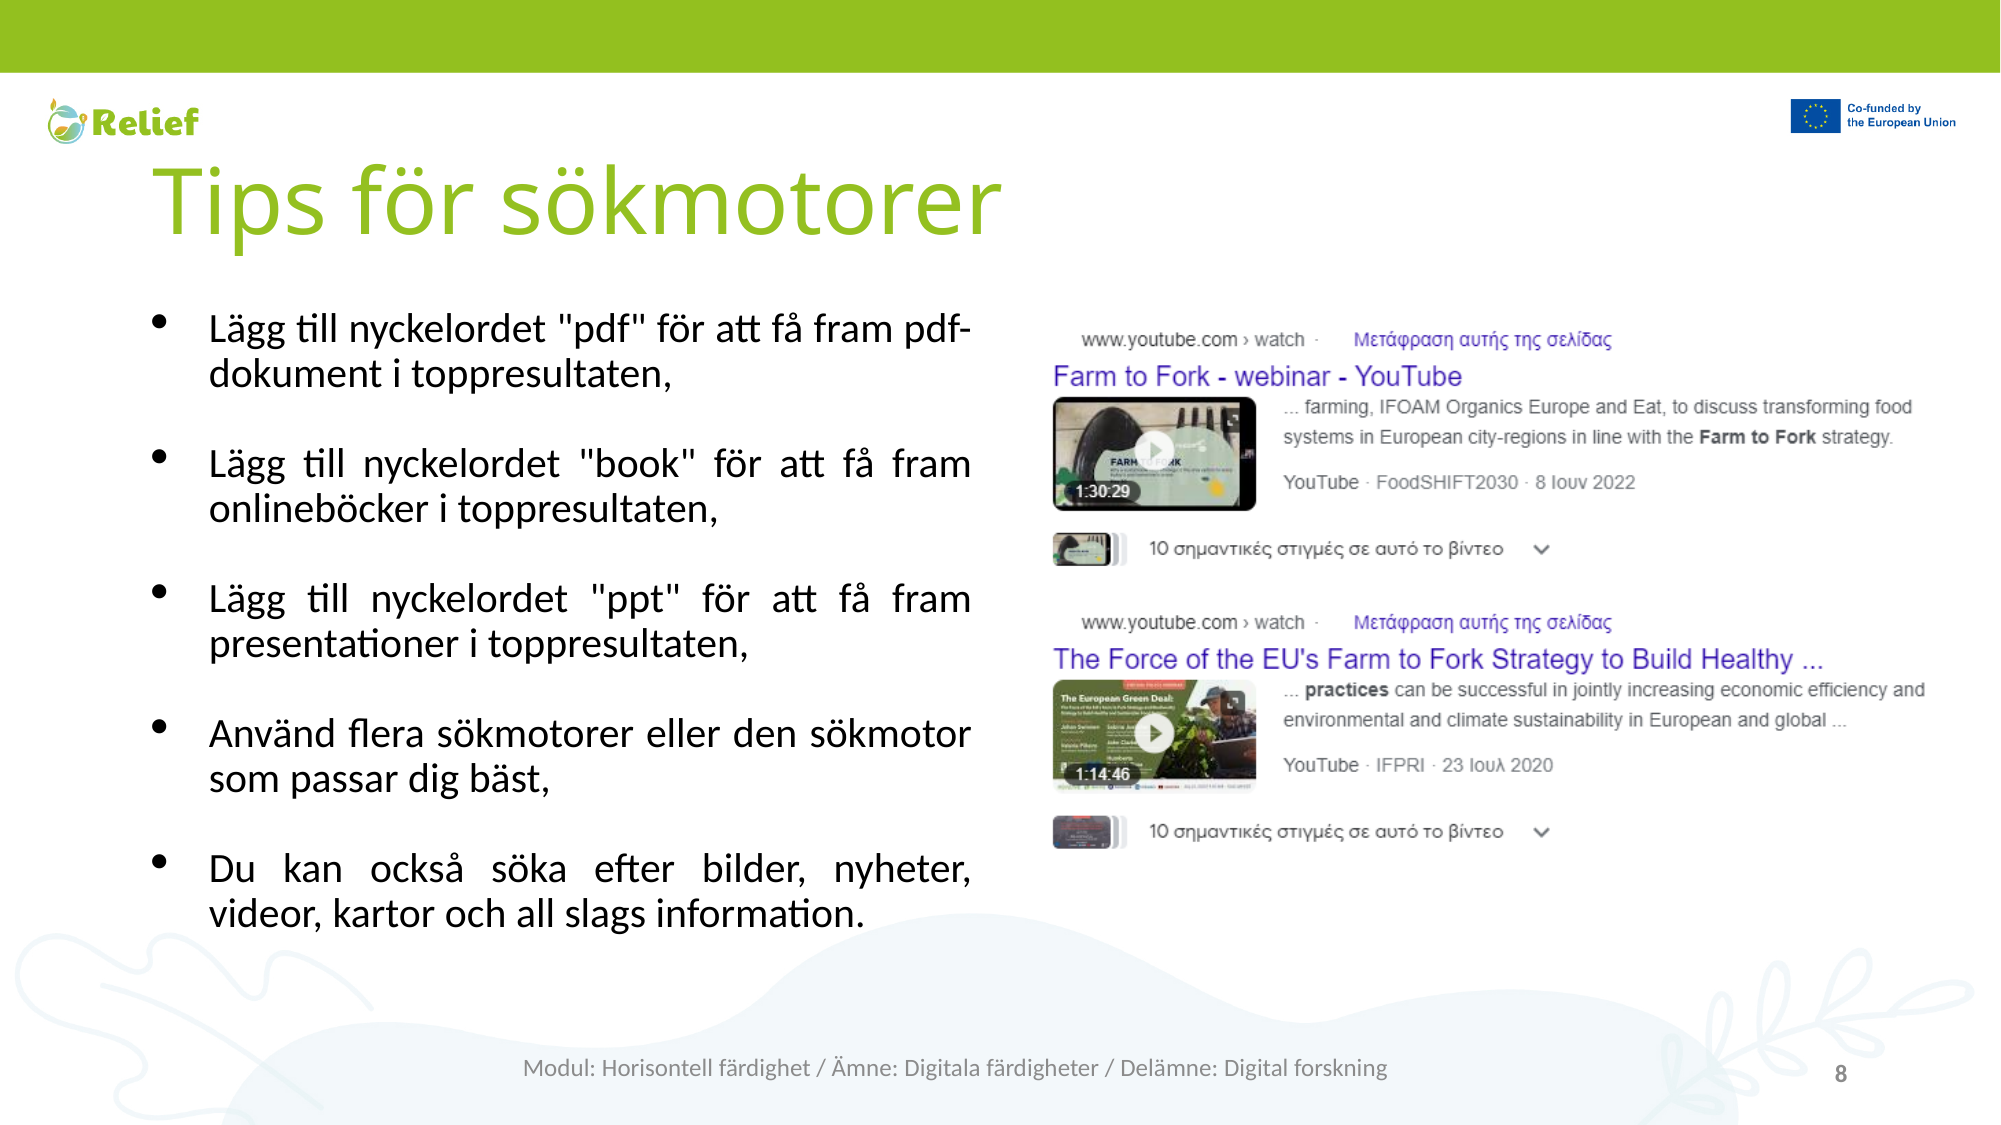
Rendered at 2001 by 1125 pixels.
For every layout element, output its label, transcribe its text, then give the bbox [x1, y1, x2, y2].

slide_number 8 [1787, 1042, 1863, 1103]
title Tips för sökmotorer [137, 133, 1863, 278]
picture [0, 0, 2001, 1125]
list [1012, 312, 1996, 853]
footer Modul: Horisontell färdighet / Ämne: Digitala färdigheter / Delämne: Digital forskning [137, 1016, 1775, 1116]
list Lägg till nyckelordet "pdf" för att få fram pdf-dokument i toppresultaten, Lägg till nyckelordet "book" för att få fram onlineböcker i toppresultaten, Lägg till nyckelordet "ppt" för att få fram presentationer i toppresultaten, Använd flera sökmotorer eller den sökmotor som passar dig bäst, Du kan också söka efter bilder, nyheter, videor, kartor och all slags information. [137, 299, 988, 1014]
